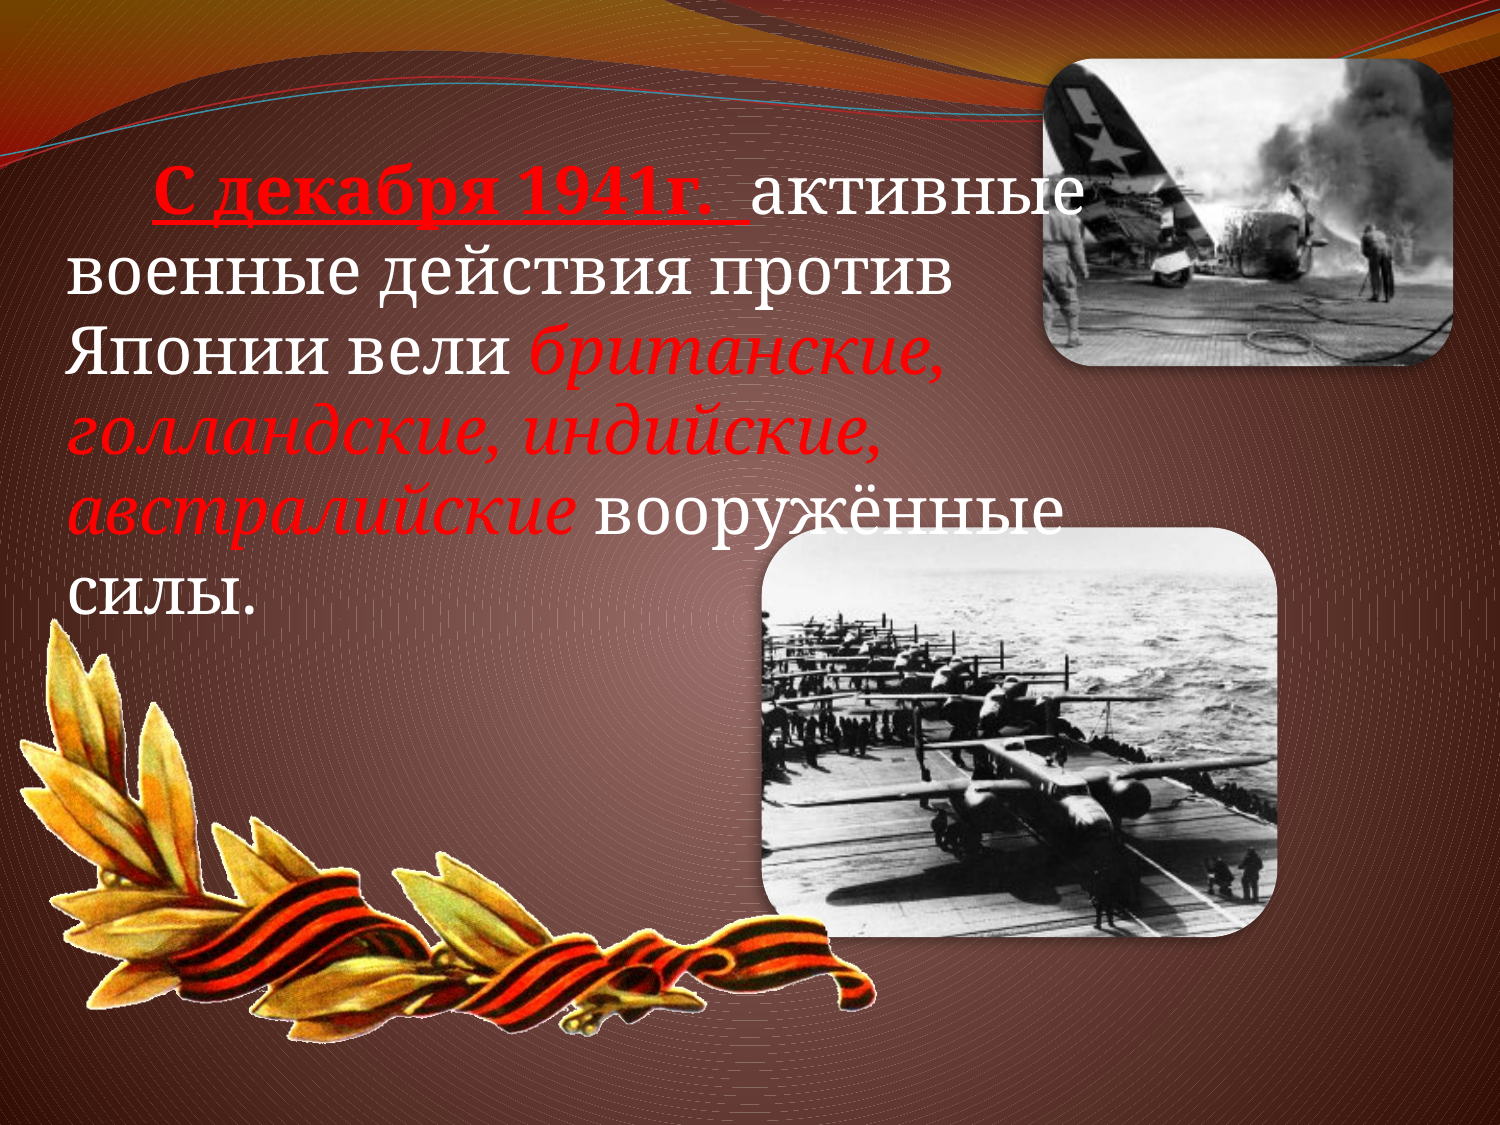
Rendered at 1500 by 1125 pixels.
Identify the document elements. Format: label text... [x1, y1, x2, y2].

picture [0, 527, 1278, 1066]
list С декабря 1941г. активные военные действия против Японии вели британские, голландские, индийские, австралийские вооружённые силы. [58, 140, 1196, 447]
picture [1042, 58, 1454, 367]
